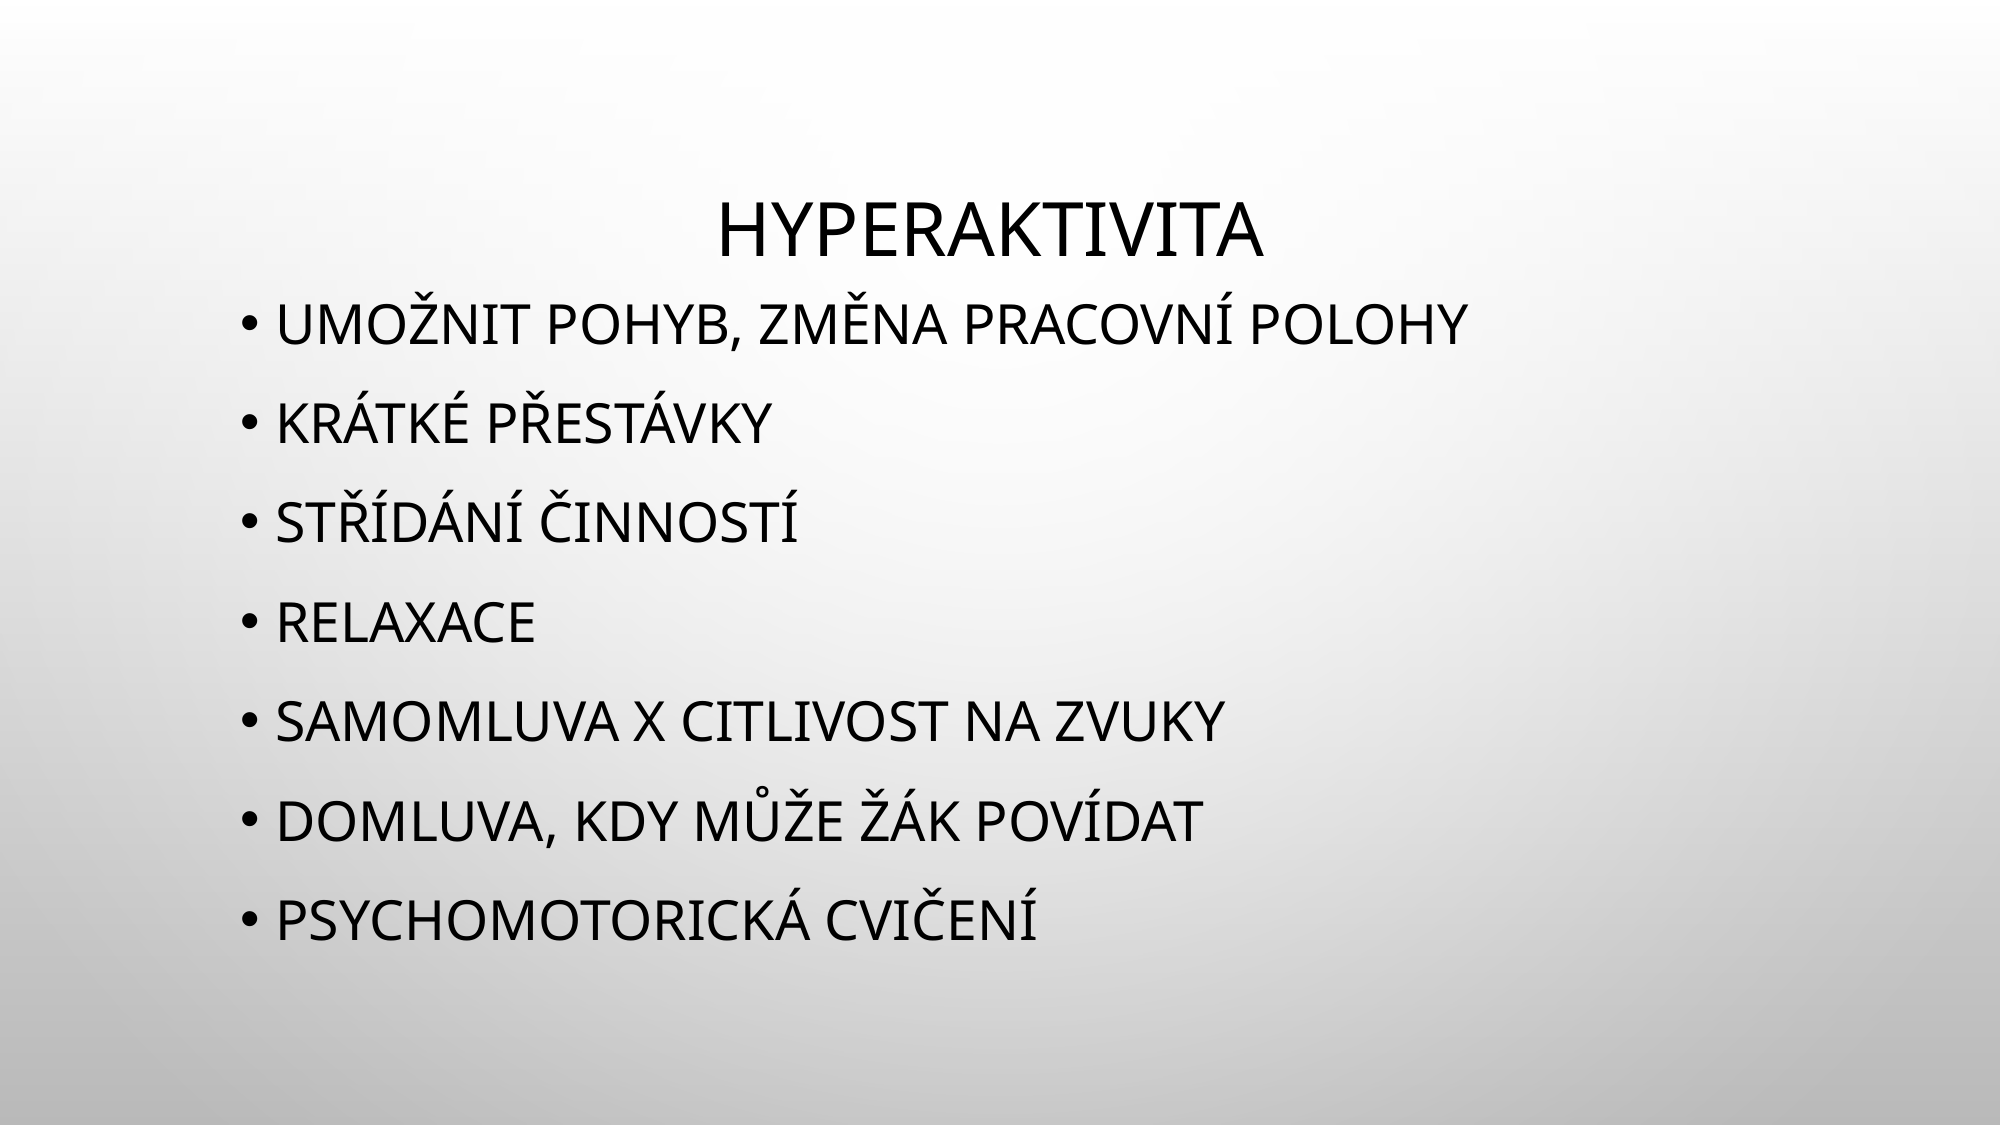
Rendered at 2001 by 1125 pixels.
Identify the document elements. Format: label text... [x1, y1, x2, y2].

picture [0, 0, 2000, 1125]
list Umožnit pohyb, změna pracovní polohy Krátké přestávky Střídání činností Relaxace Samomluva x citlivost na zvuky Domluva, kdy může žák povídat Psychomotorická cvičení [225, 268, 1800, 963]
title Hyperaktivita [149, 101, 1851, 364]
